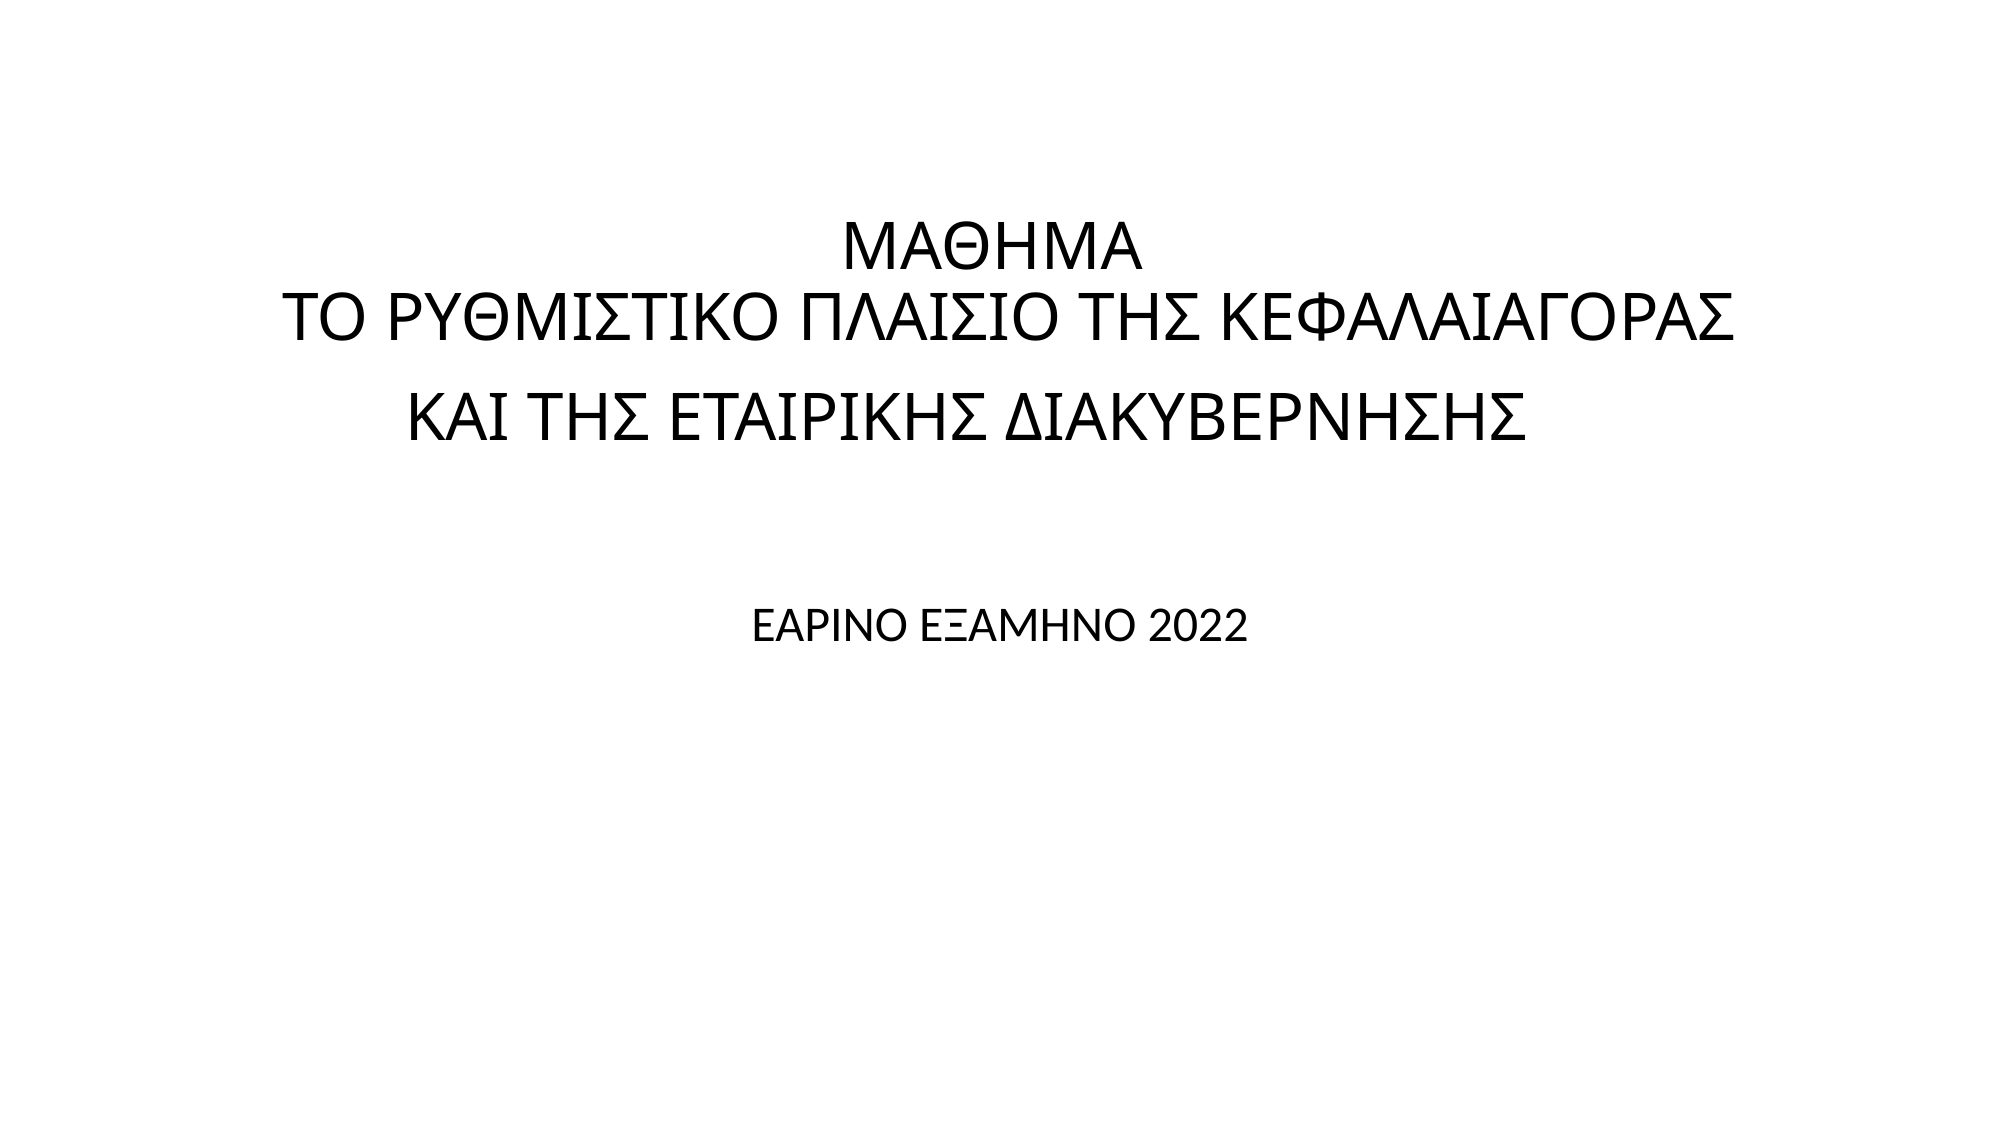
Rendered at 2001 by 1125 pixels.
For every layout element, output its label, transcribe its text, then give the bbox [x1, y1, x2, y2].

subtitle ΕΑΡΙΝΟ ΕΞΑΜΗΝΟ 2022 [249, 590, 1750, 863]
title ΜΑΘΗΜΑ ΤΟ ΡΥΘΜΙΣΤΙΚΟ ΠΛΑΙΣΙΟ ΤΗΣ ΚΕΦΑΛΑΙΑΓΟΡΑΣ ΚΑΙ ΤΗΣ ΕΤΑΙΡΙΚΗΣ ΔΙΑΚΥΒΕΡΝΗΣΗΣ [249, 184, 1750, 576]
